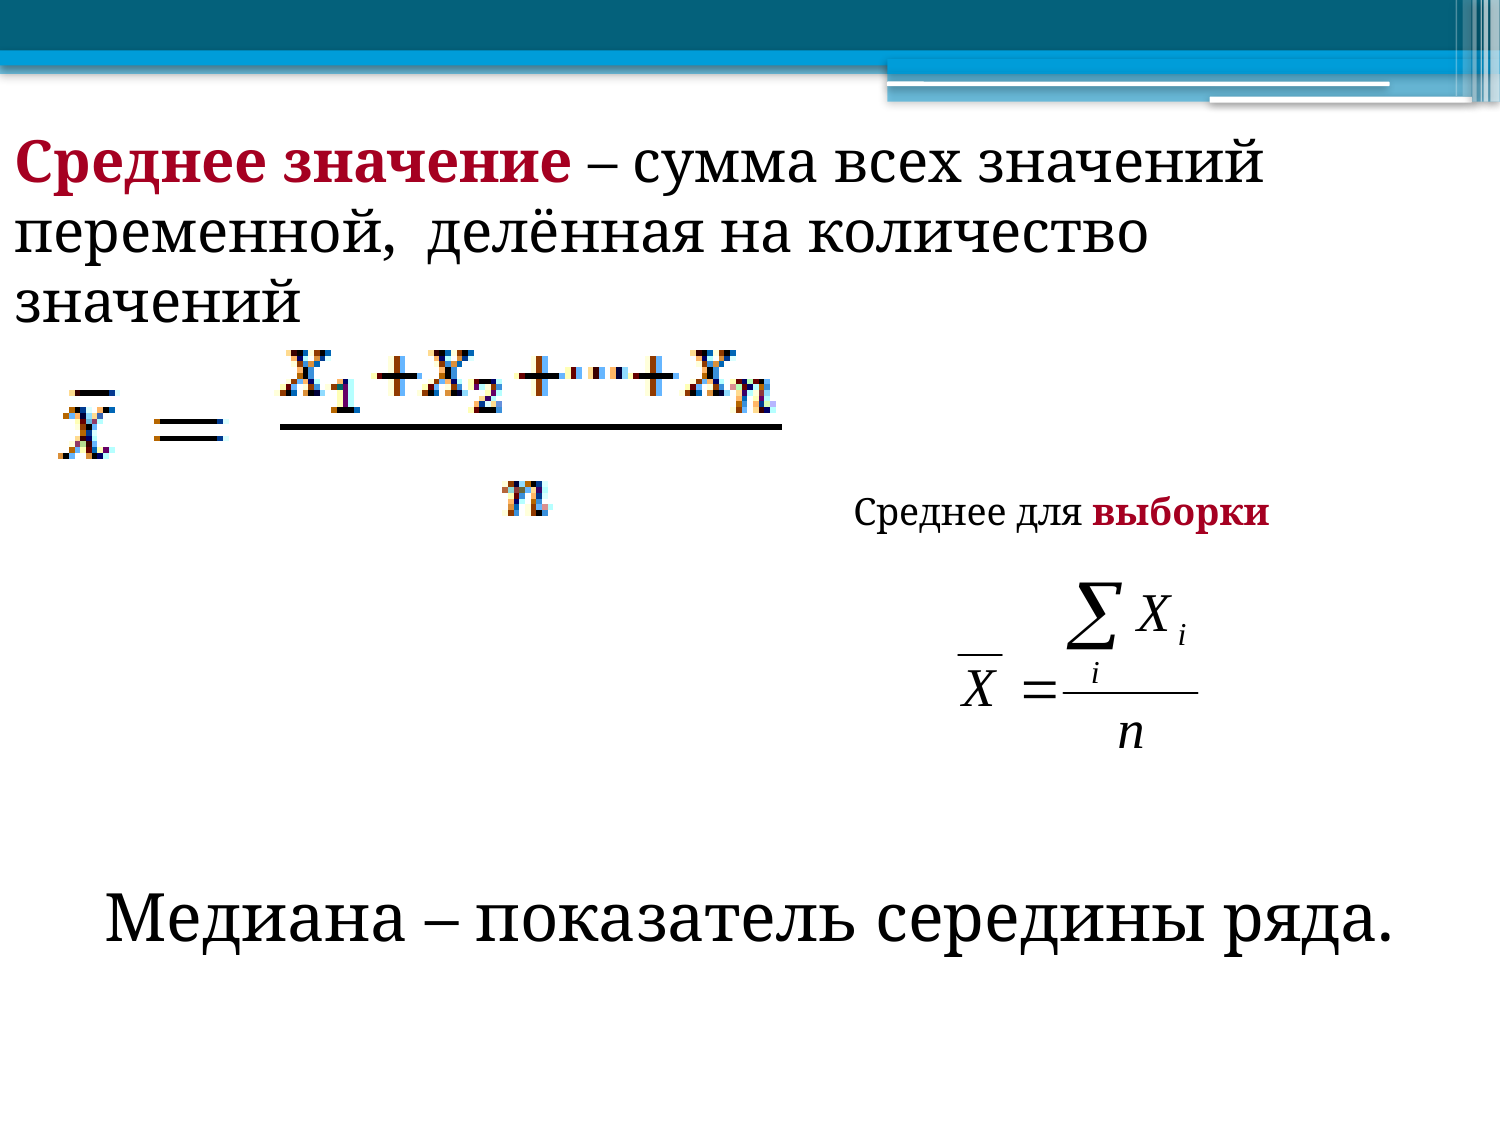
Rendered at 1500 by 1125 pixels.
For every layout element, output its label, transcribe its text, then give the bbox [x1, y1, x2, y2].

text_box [948, 573, 1210, 762]
text_box Среднее значение – сумма всех значений переменной, делённая на количество значений [0, 117, 1394, 342]
text_box Медиана – показатель середины ряда. [89, 867, 1411, 962]
picture [58, 339, 782, 540]
text_box Среднее для выборки [838, 480, 1500, 541]
text_box [0, 0, 1500, 75]
